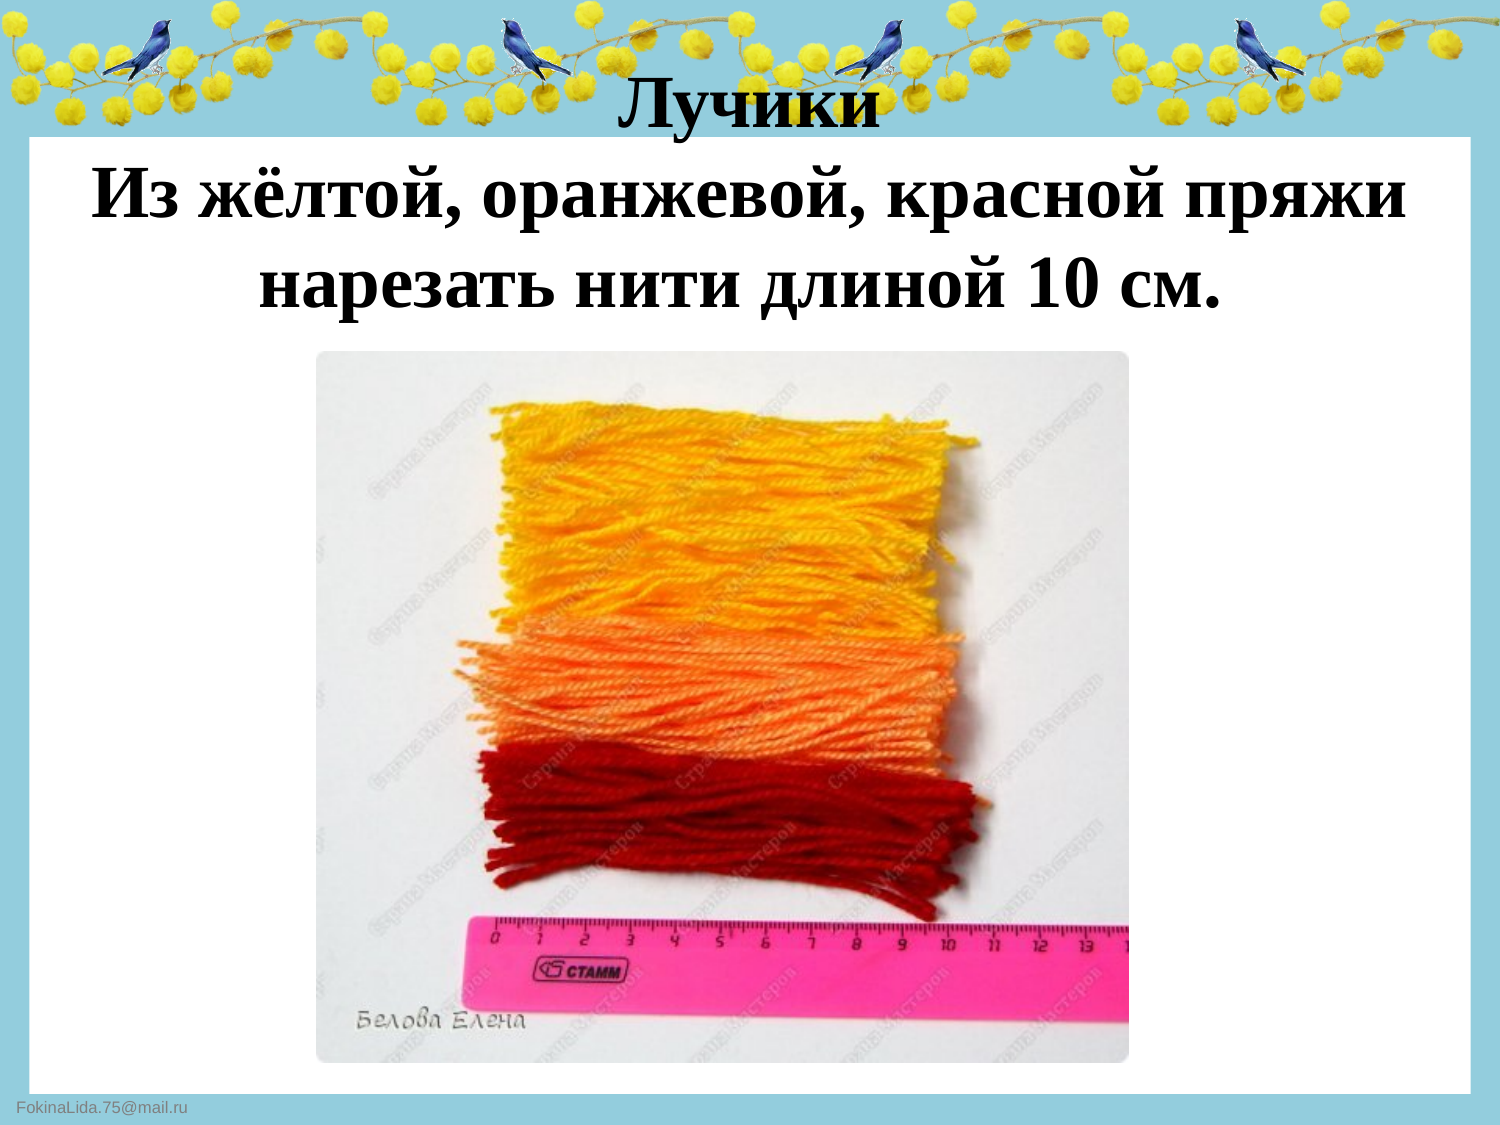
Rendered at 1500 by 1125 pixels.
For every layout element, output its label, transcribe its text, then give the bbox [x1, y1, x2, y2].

title Лучики Из жёлтой, оранжевой, красной пряжи нарезать нити длиной 10 см. [75, 45, 1425, 233]
picture [0, 0, 1500, 127]
picture [316, 351, 1130, 1063]
